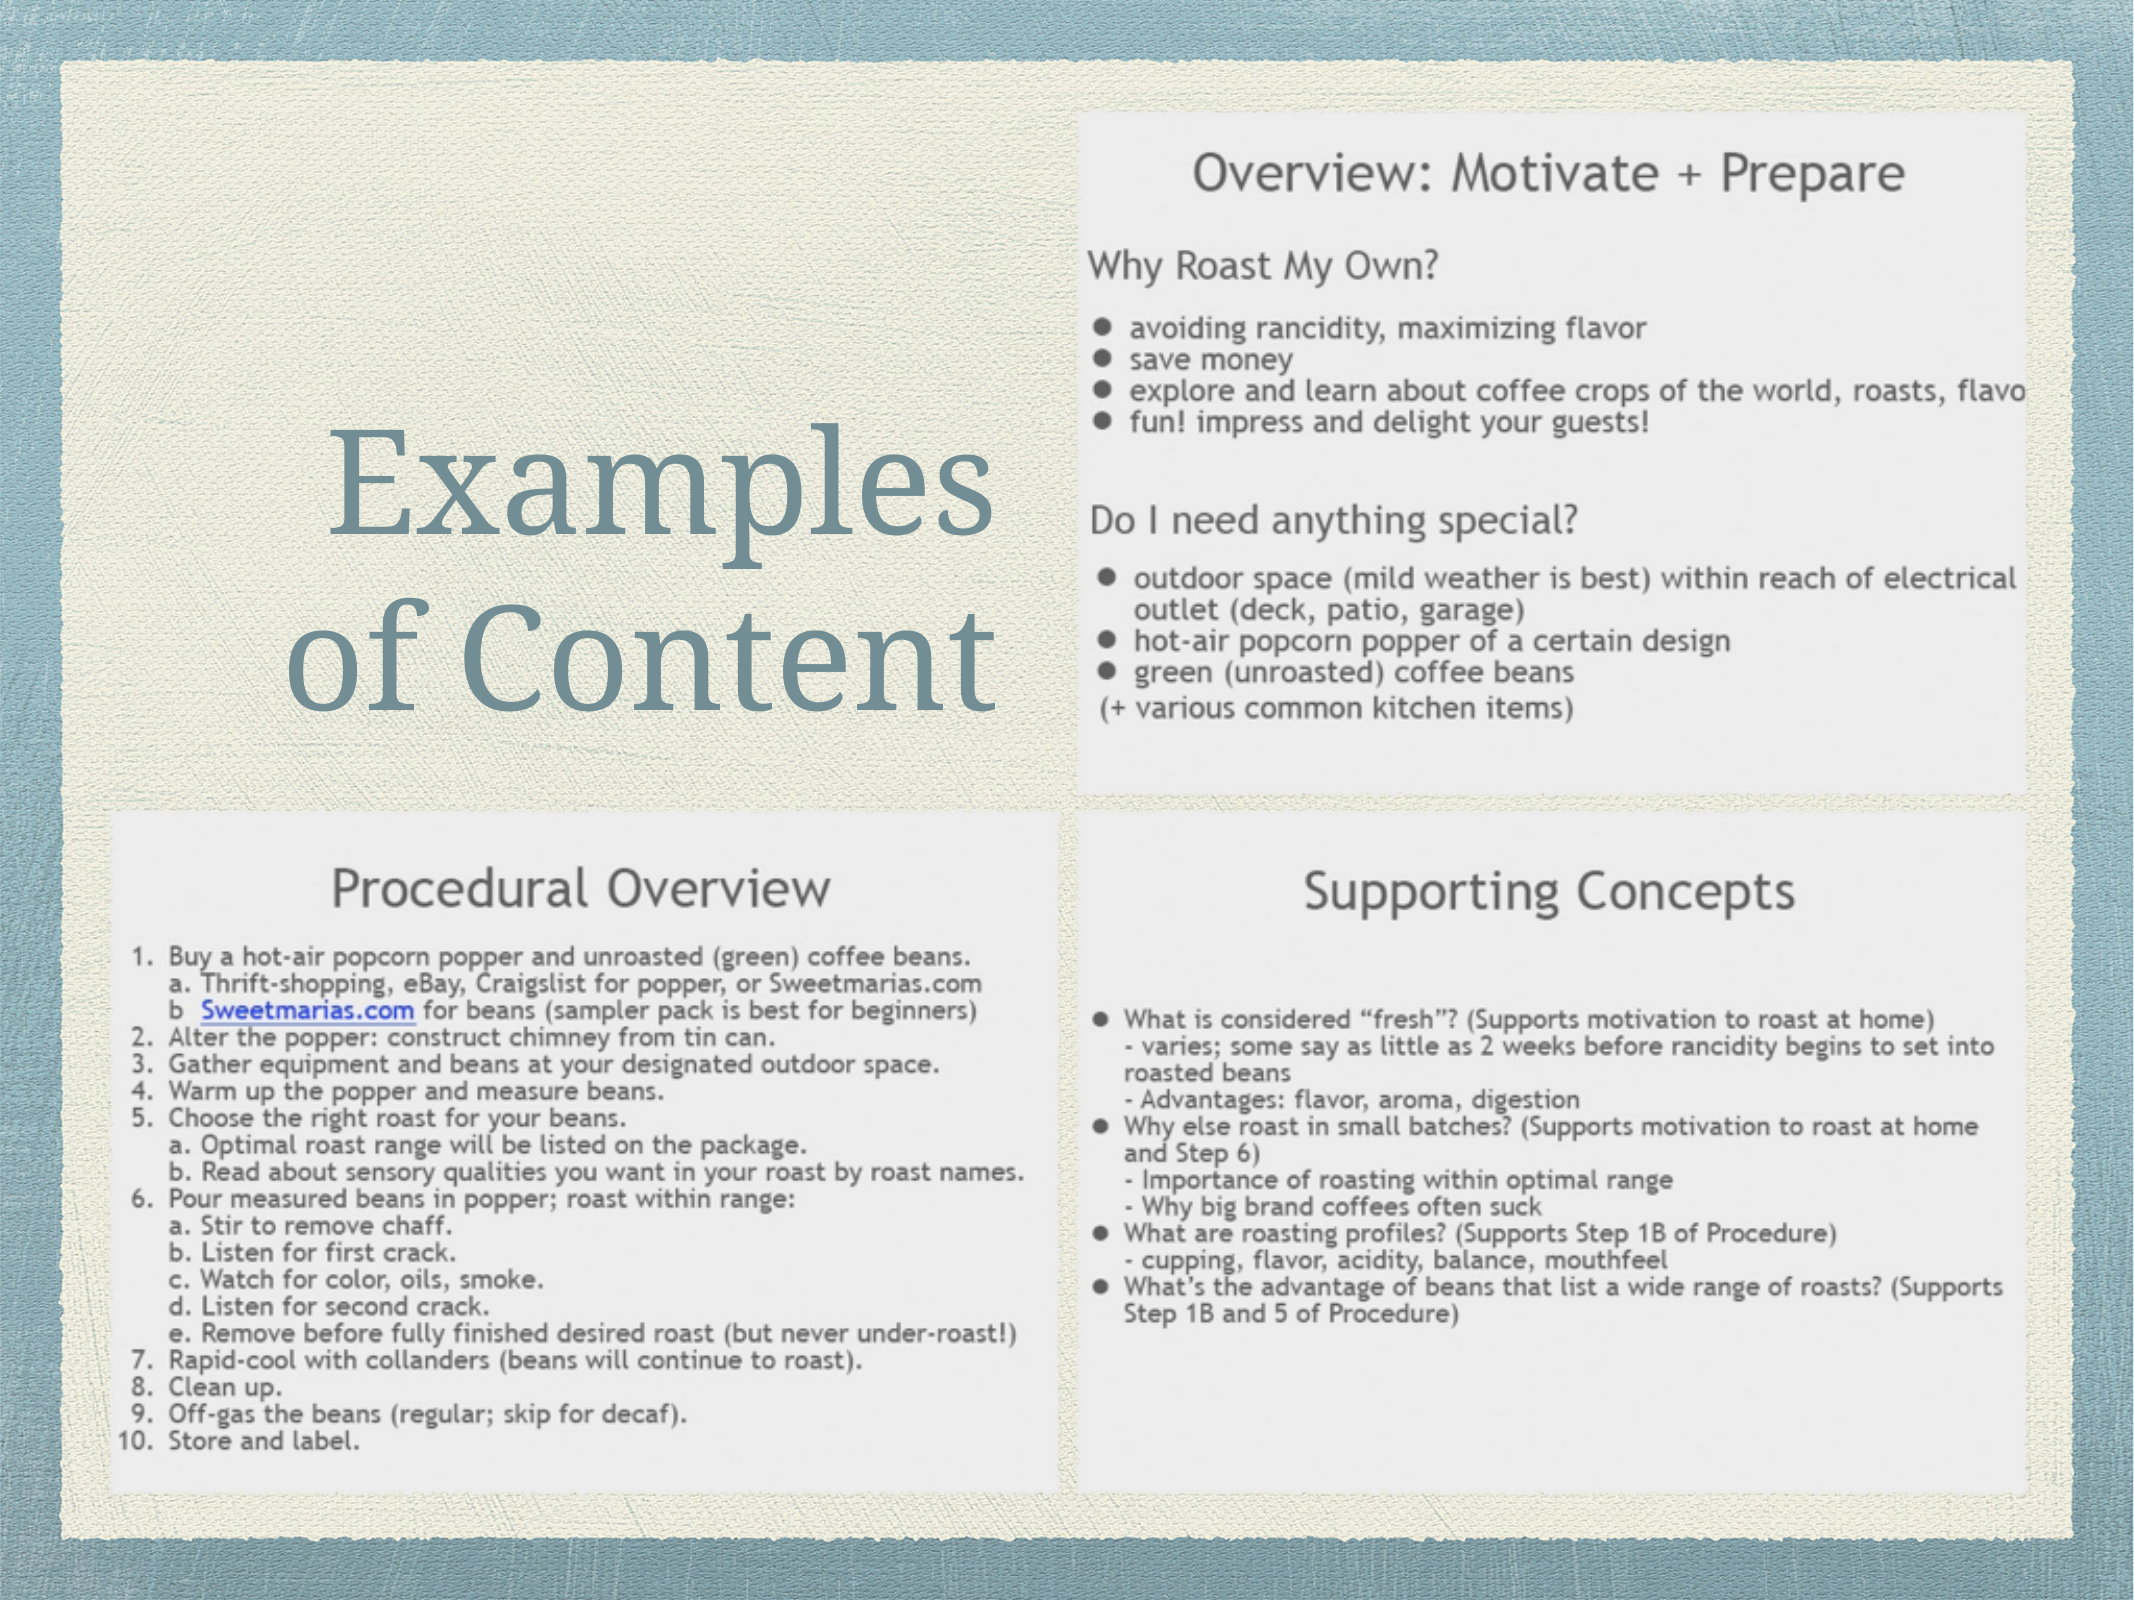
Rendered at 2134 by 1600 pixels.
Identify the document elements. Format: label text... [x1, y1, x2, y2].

picture [0, 0, 2134, 1600]
title Examples of Content [162, 332, 1008, 796]
